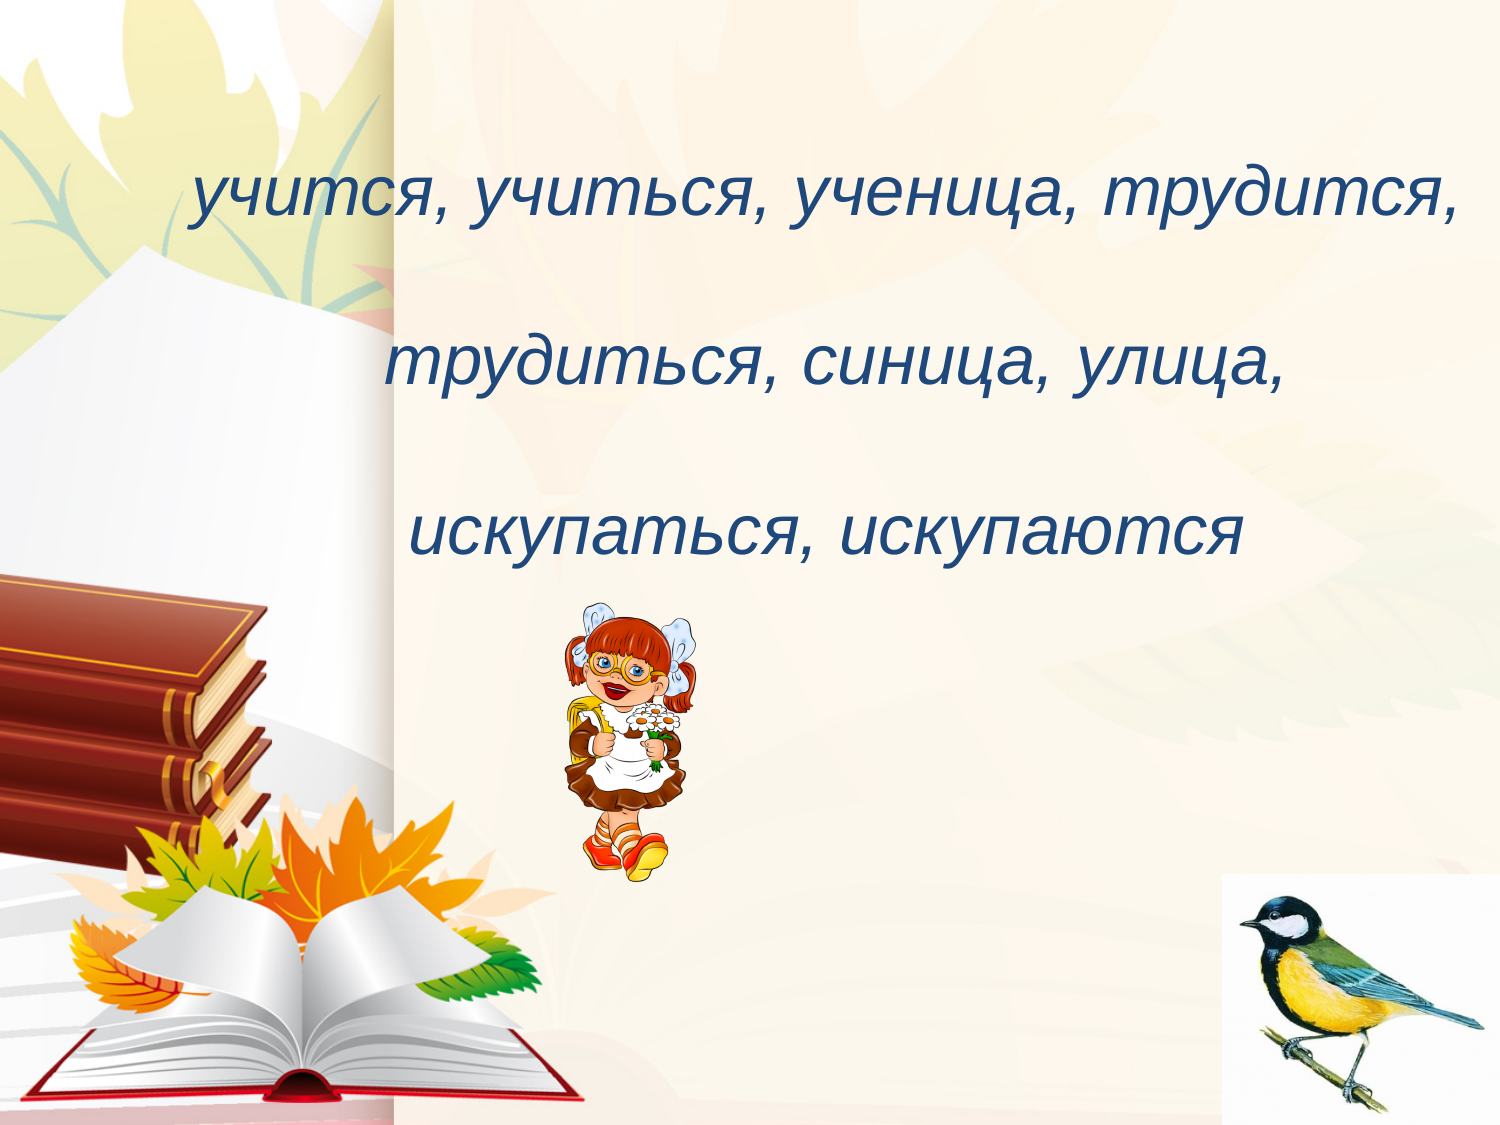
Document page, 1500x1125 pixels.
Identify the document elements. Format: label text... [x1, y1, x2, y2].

text_box учится, учиться, ученица, трудится, трудиться, синица, улица, искупаться, искупаются [174, 52, 1500, 577]
picture [0, 0, 1500, 1125]
